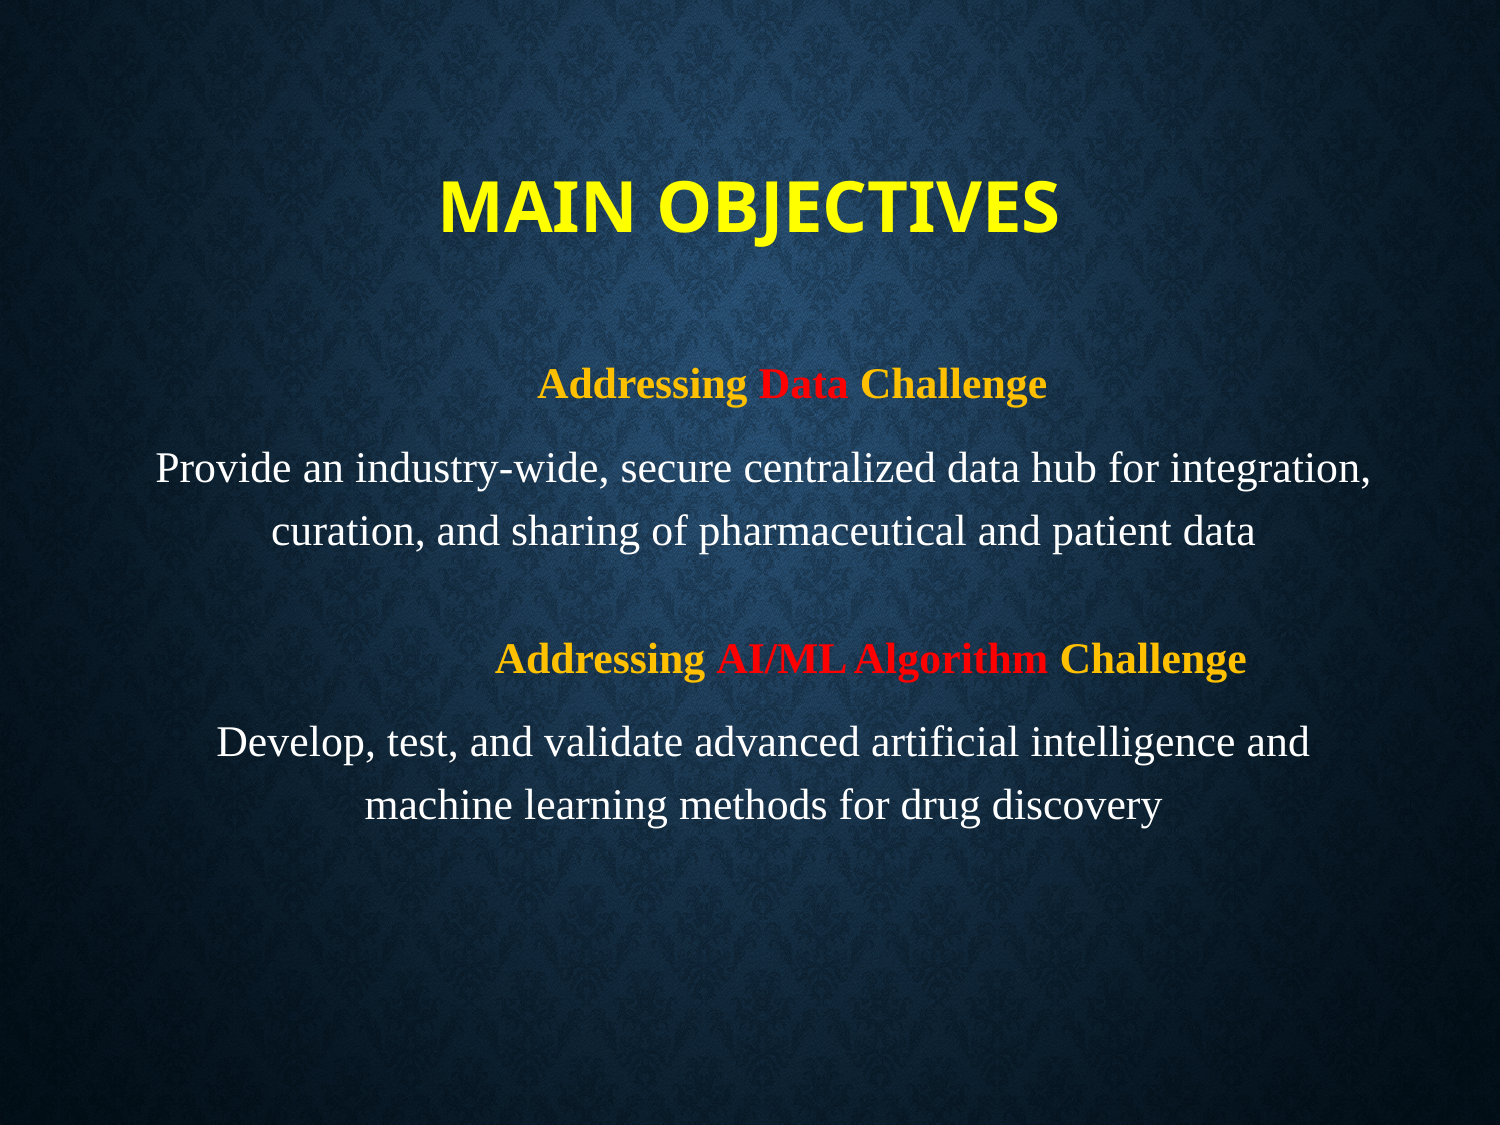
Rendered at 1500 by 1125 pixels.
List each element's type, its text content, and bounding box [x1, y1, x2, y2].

title Main Objectives [112, 140, 1387, 279]
text_box Addressing AI/ML Algorithm Challenge Develop, test, and validate advanced artificial intelligence and machine learning methods for drug discovery [127, 613, 1401, 855]
list Addressing Data Challenge Provide an industry-wide, secure centralized data hub for integration, curation, and sharing of pharmaceutical and patient data [127, 337, 1401, 592]
